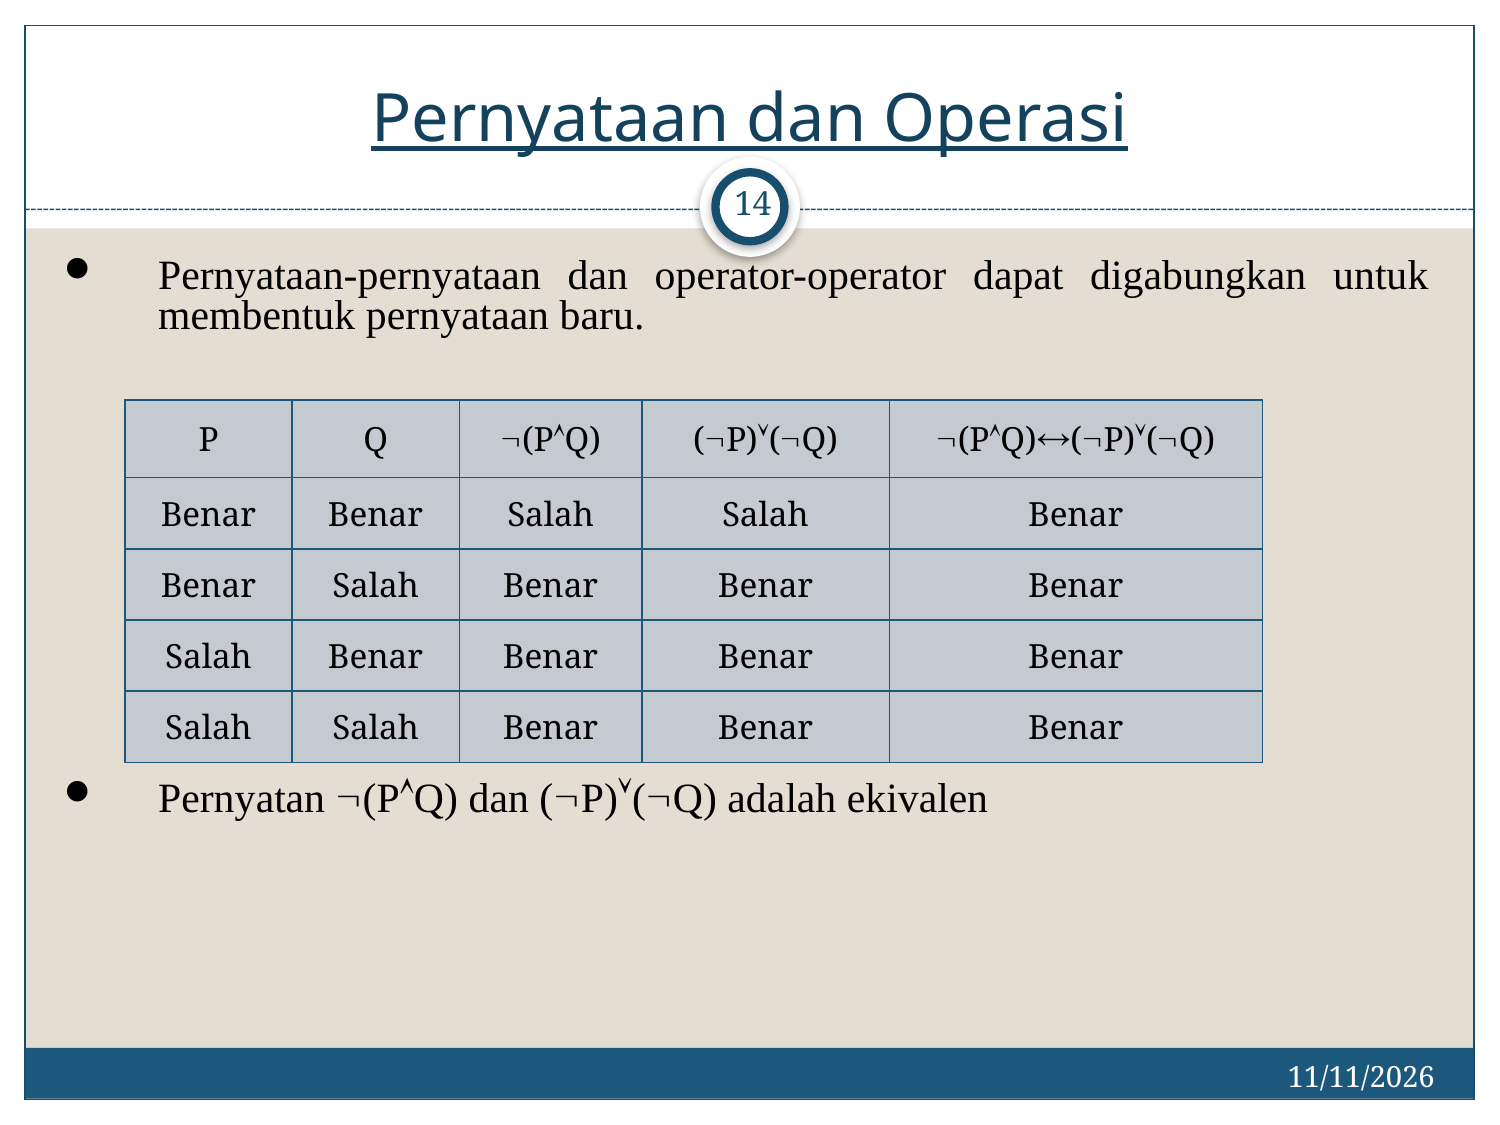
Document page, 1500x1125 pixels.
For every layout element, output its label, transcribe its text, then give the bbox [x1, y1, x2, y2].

table_cell Benar [890, 692, 1262, 762]
table_header (P)(Q) [643, 401, 889, 477]
title Pernyataan dan Operasi [49, 37, 1450, 162]
table_cell Benar [126, 478, 291, 548]
table_cell Benar [643, 621, 889, 690]
table_cell Benar [293, 621, 459, 690]
slide_number 14 [715, 168, 791, 241]
table_cell Benar [890, 621, 1262, 690]
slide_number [950, 1050, 1450, 1111]
table_cell Benar [460, 692, 641, 762]
table_cell Benar [643, 550, 889, 619]
table_cell Benar [460, 550, 641, 619]
table_cell Salah [293, 550, 459, 619]
table_cell Benar [460, 621, 641, 690]
table_cell Benar [293, 478, 459, 548]
table_cell Benar [890, 550, 1262, 619]
table_cell Salah [126, 692, 291, 762]
table_header (PQ)(P)(Q) [890, 401, 1262, 477]
table_cell Benar [126, 550, 291, 619]
table_cell Salah [643, 478, 889, 548]
table_cell Salah [293, 692, 459, 762]
table_cell Salah [460, 478, 641, 548]
list Pernyataan-pernyataan dan operator-operator dapat digabungkan untuk membentuk pernyataan baru. Pernyatan (PQ) dan (P)(Q) adalah ekivalen [49, 250, 1445, 1001]
table_cell Benar [890, 478, 1262, 548]
table_cell Salah [126, 621, 291, 690]
table_cell Benar [643, 692, 889, 762]
table_header P [126, 401, 291, 477]
table_header Q [293, 401, 459, 477]
table_header (PQ) [460, 401, 641, 477]
